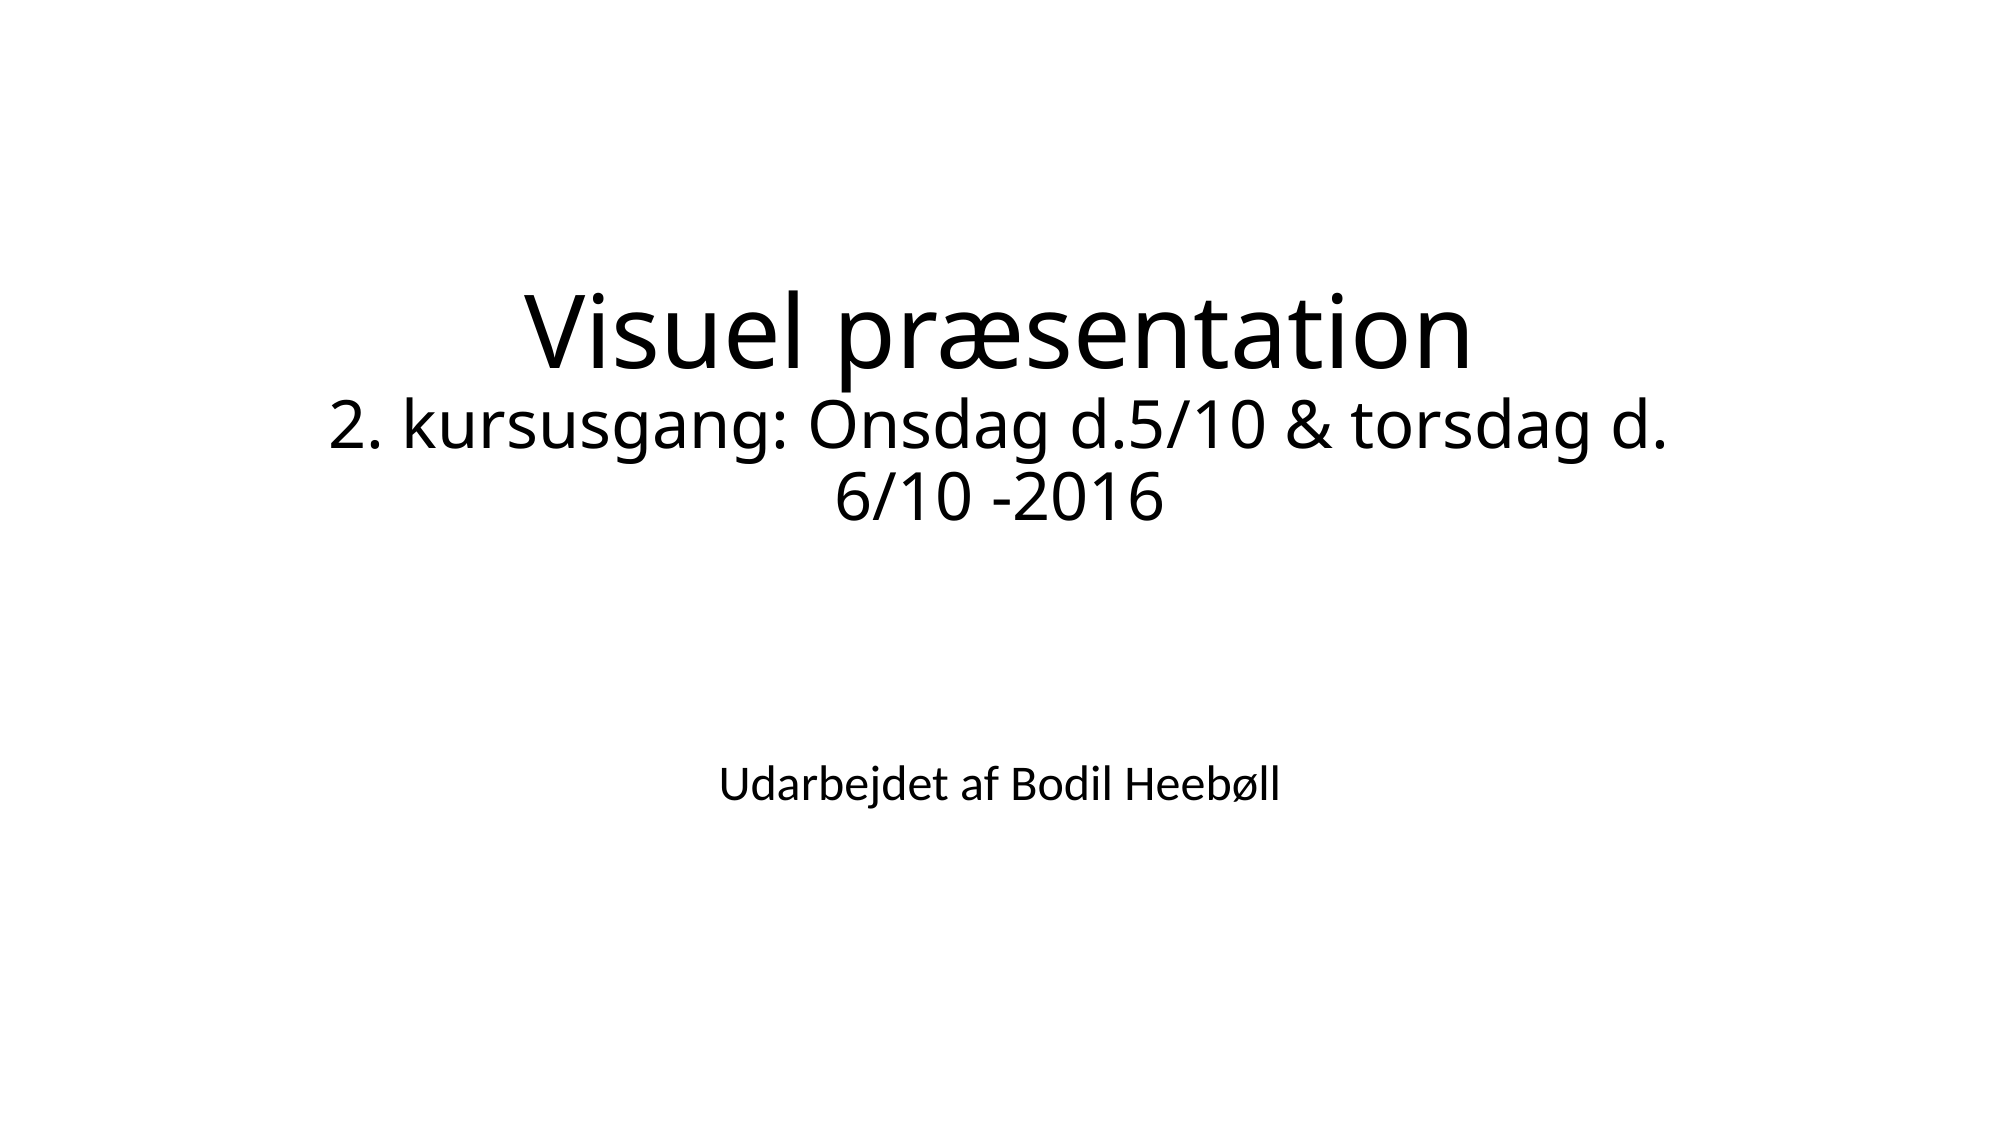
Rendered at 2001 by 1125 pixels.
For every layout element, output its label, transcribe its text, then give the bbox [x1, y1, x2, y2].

subtitle Udarbejdet af Bodil Heebøll [249, 750, 1750, 863]
title Visuel præsentation 2. kursusgang: Onsdag d.5/10 & torsdag d. 6/10 -2016 [249, 184, 1750, 732]
